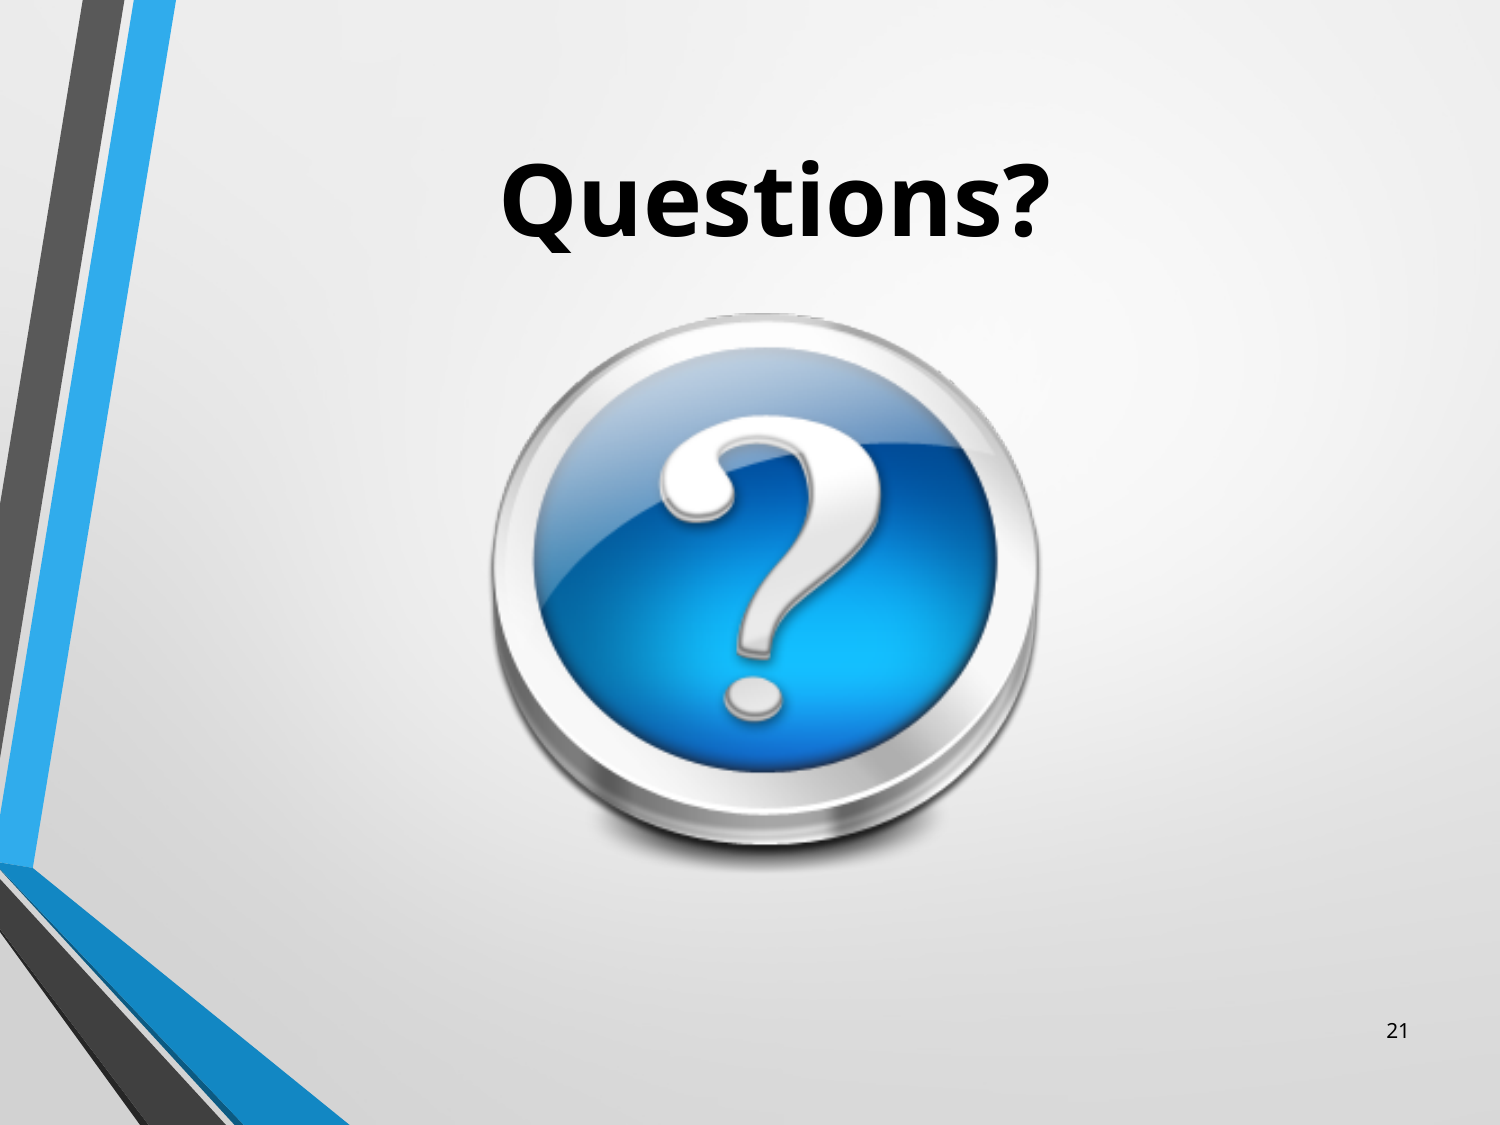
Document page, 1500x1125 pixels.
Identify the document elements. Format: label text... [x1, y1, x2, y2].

picture [474, 312, 1051, 888]
slide_number 21 [1354, 1001, 1425, 1062]
list Questions? [212, 12, 1338, 463]
